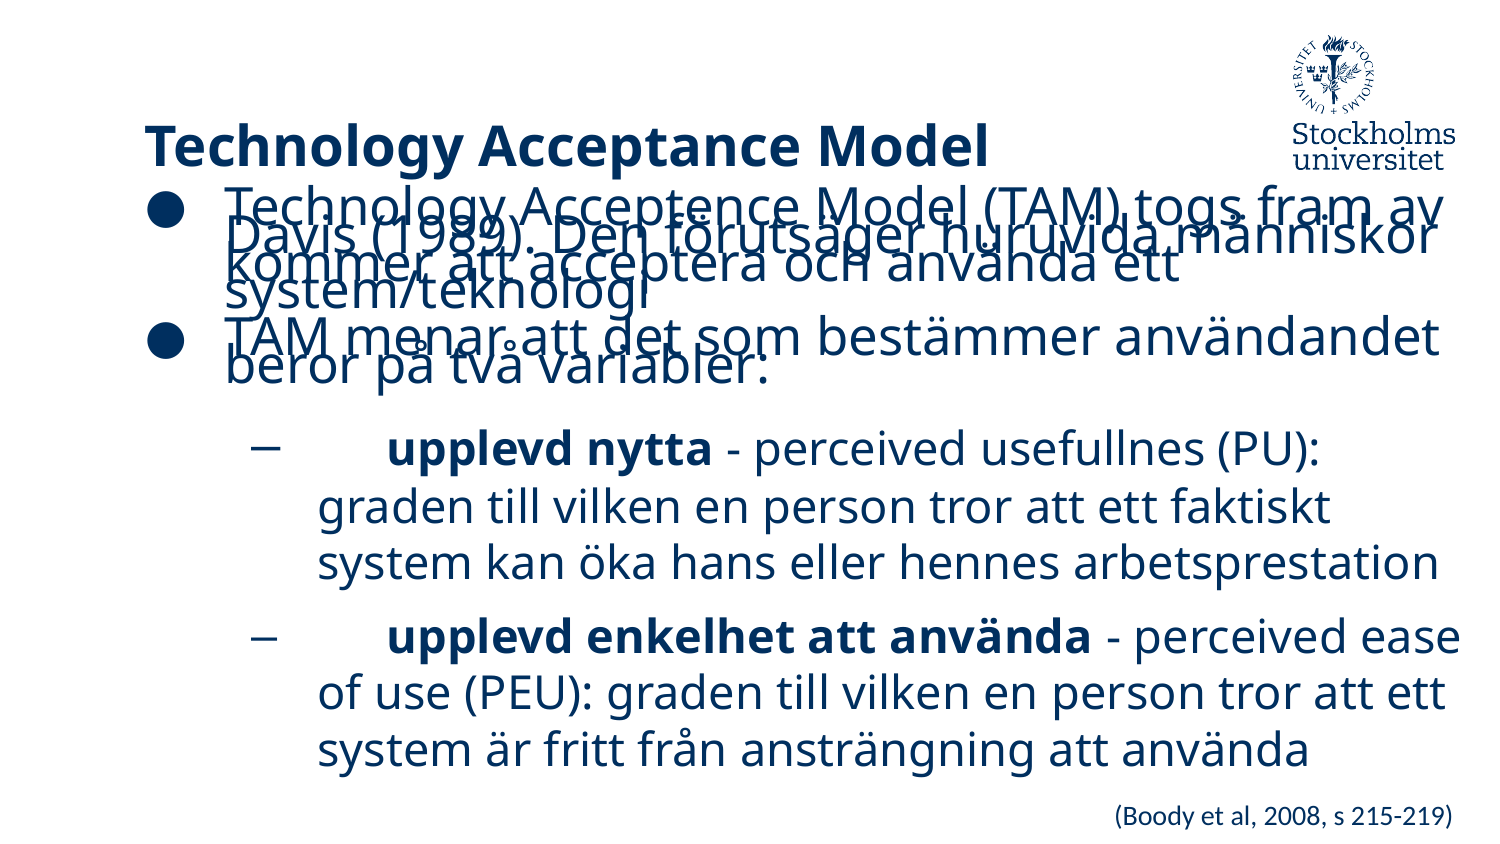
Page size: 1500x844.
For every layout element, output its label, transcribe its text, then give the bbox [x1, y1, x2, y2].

title Technology Acceptance Model [129, 102, 1254, 200]
list Technology Acceptence Model (TAM) togs fram av Davis (1989). Den förutsäger huruvida människor kommer att acceptera och använda ett system/teknologi TAM menar att det som bestämmer användandet beror på två variabler: upplevd nytta - perceived usefullnes (PU): graden till vilken en person tror att ett faktiskt system kan öka hans eller hennes arbetsprestation upplevd enkelhet att använda - perceived ease of use (PEU): graden till vilken en person tror att ett system är fritt från ansträngning att använda [129, 200, 1500, 839]
text_box (Boody et al, 2008, s 215-219) [1099, 789, 1476, 838]
picture [1293, 35, 1455, 170]
